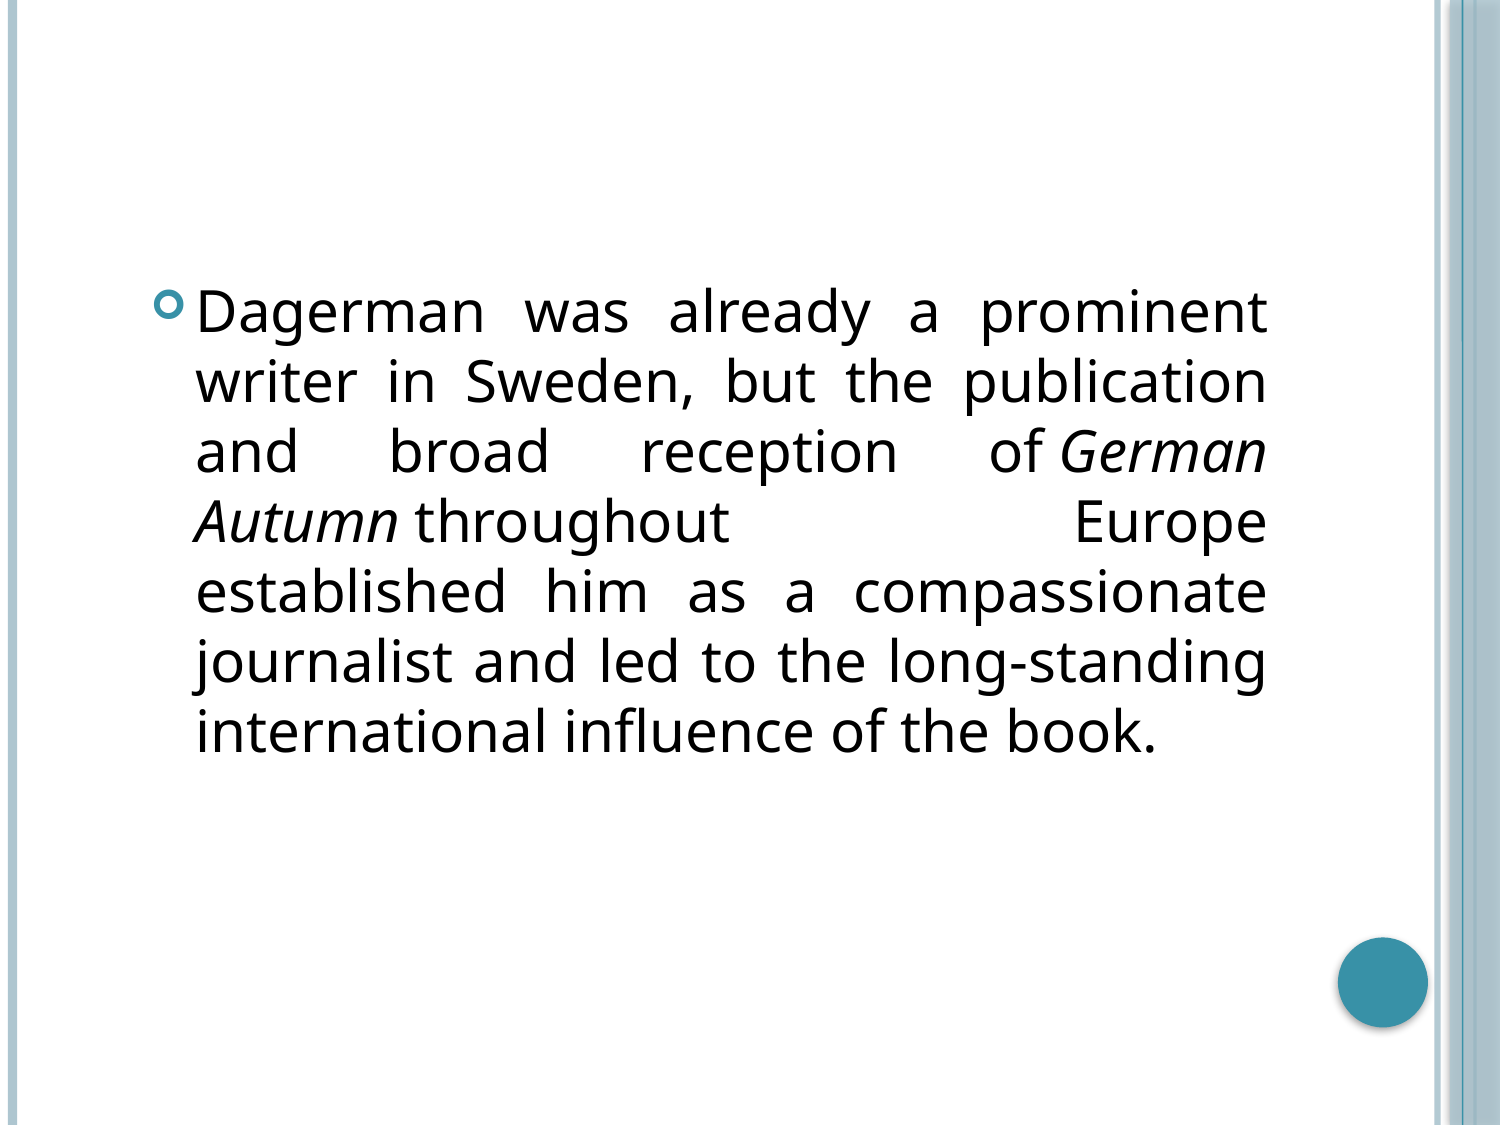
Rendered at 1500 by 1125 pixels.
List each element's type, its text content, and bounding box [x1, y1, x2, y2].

list Dagerman was already a prominent writer in Sweden, but the publication and broad reception of German Autumn throughout Europe established him as a compassionate journalist and led to the long-standing international influence of the book. [135, 267, 1284, 827]
